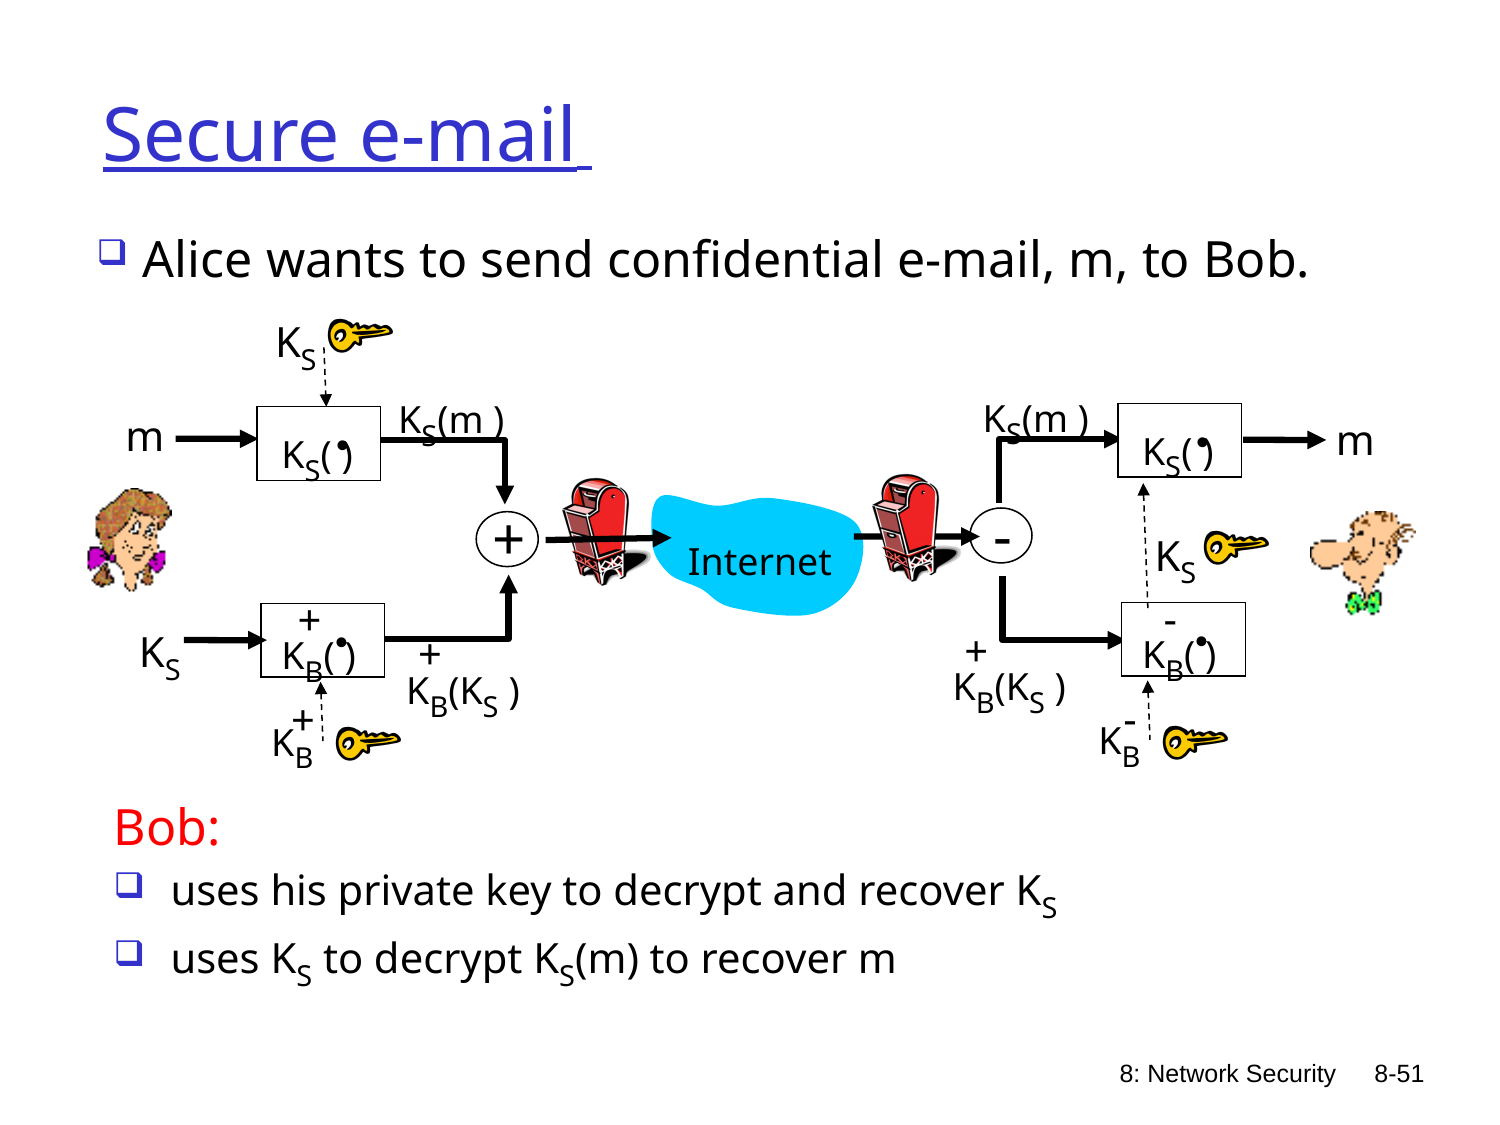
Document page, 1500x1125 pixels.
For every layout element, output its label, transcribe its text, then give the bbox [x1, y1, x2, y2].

title Secure e-mail [87, 37, 1363, 225]
slide_number 8-51 [1320, 1049, 1440, 1099]
footer 8: Network Security [876, 1049, 1353, 1125]
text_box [84, 300, 1416, 761]
text_box Bob: uses his private key to decrypt and recover KS uses KS to decrypt KS(m) to recover m [98, 788, 1092, 1000]
text_box Alice wants to send confidential e-mail, m, to Bob. [81, 219, 1326, 295]
